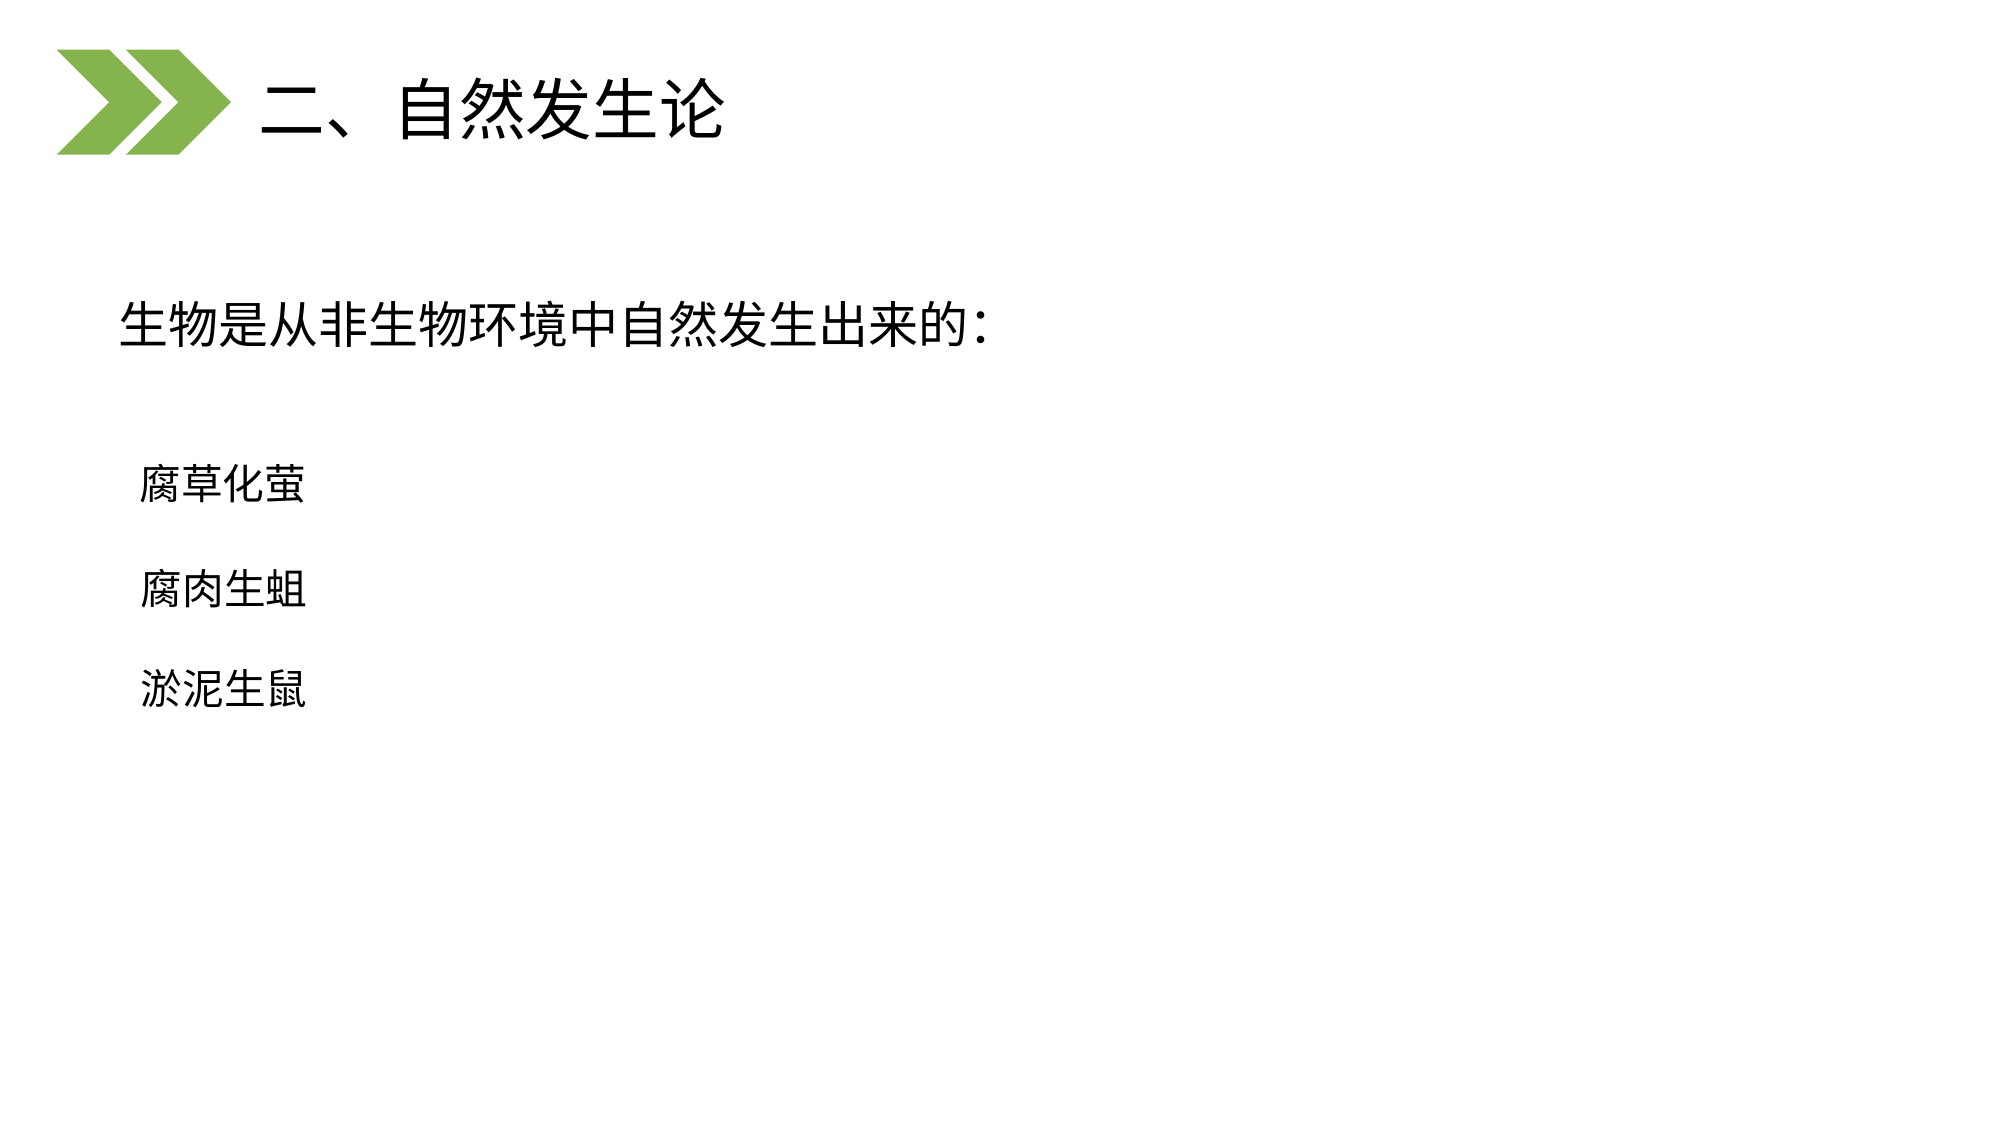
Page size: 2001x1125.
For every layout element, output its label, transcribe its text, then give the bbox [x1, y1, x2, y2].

text_box 生物是从非生物环境中自然发生出来的： 腐草化萤 腐肉生蛆 淤泥生鼠 [60, 225, 1387, 721]
text_box 二、自然发生论 [244, 60, 742, 156]
